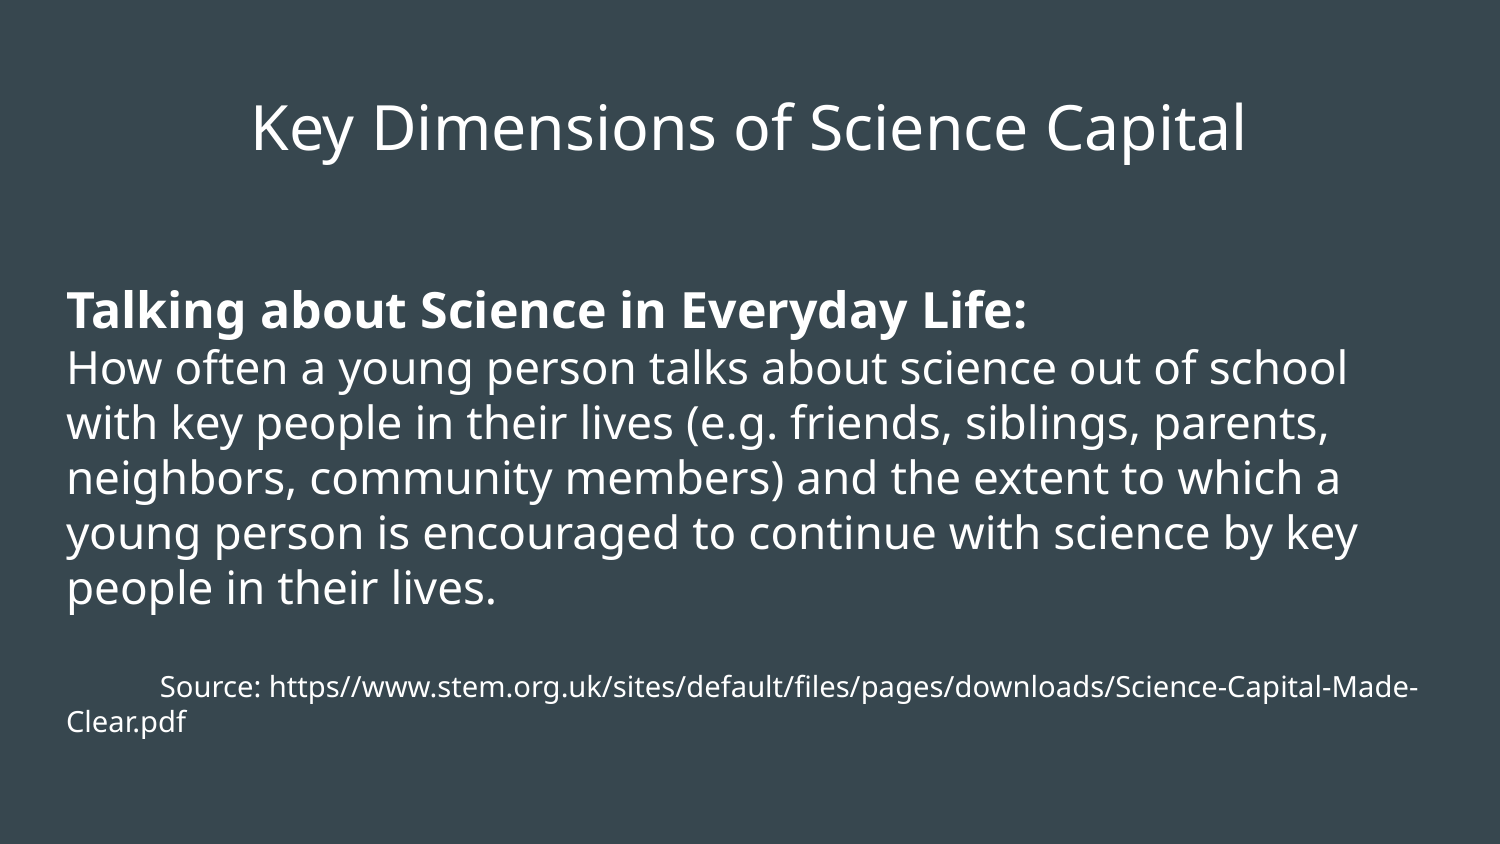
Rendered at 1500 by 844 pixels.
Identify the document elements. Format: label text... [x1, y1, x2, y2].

title Key Dimensions of Science Capital [51, 72, 1449, 167]
list Talking about Science in Everyday Life: How often a young person talks about science out of school with key people in their lives (e.g. friends, siblings, parents, neighbors, community members) and the extent to which a young person is encouraged to continue with science by key people in their lives. Source: https//www.stem.org.uk/sites/default/files/pages/downloads/Science-Capital-Made-Clear.pdf [51, 263, 1449, 750]
